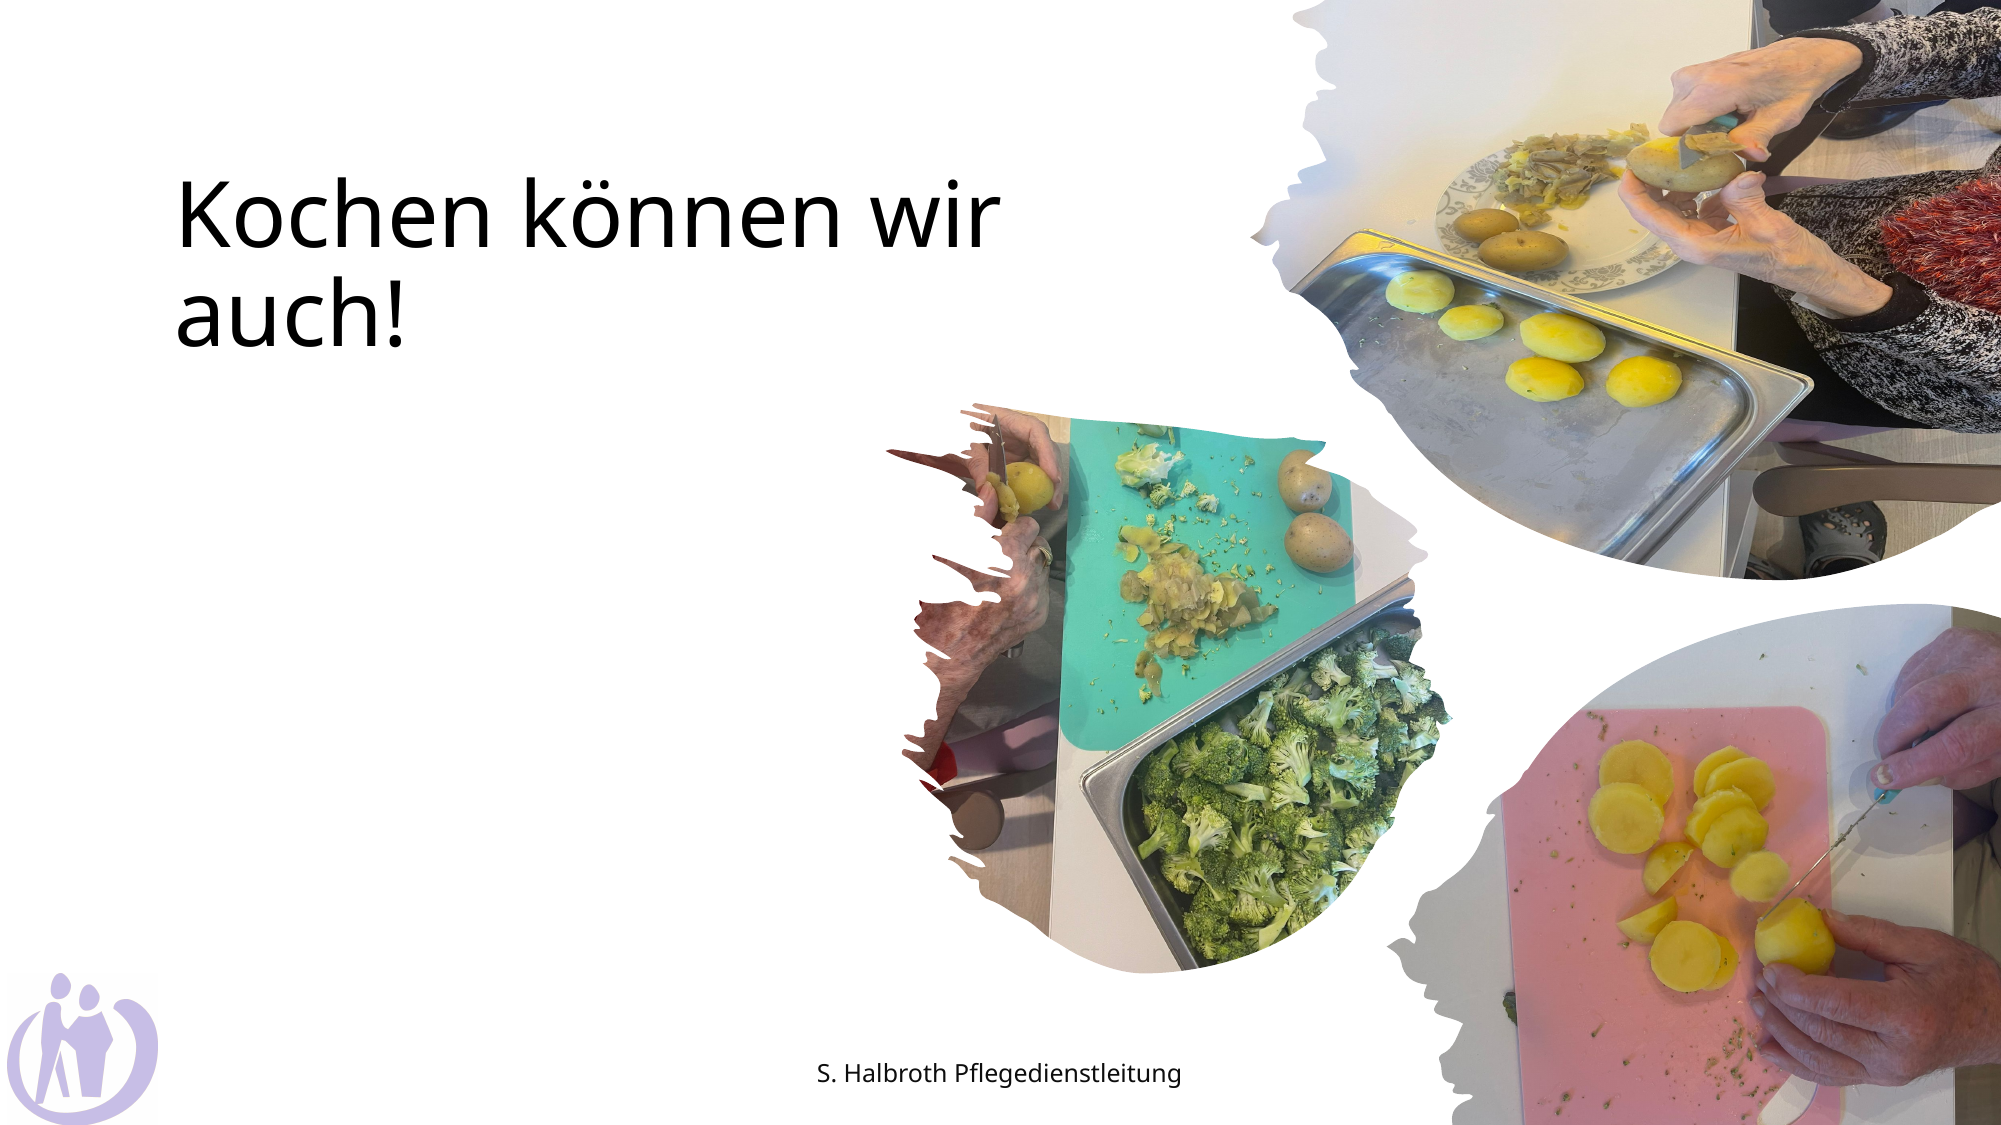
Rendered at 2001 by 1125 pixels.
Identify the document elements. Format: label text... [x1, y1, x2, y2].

footer S. Halbroth Pflegedienstleitung [662, 1042, 1338, 1103]
title Kochen können wir auch! [159, 61, 1165, 374]
picture [7, 972, 158, 1125]
picture [884, 0, 2001, 1125]
